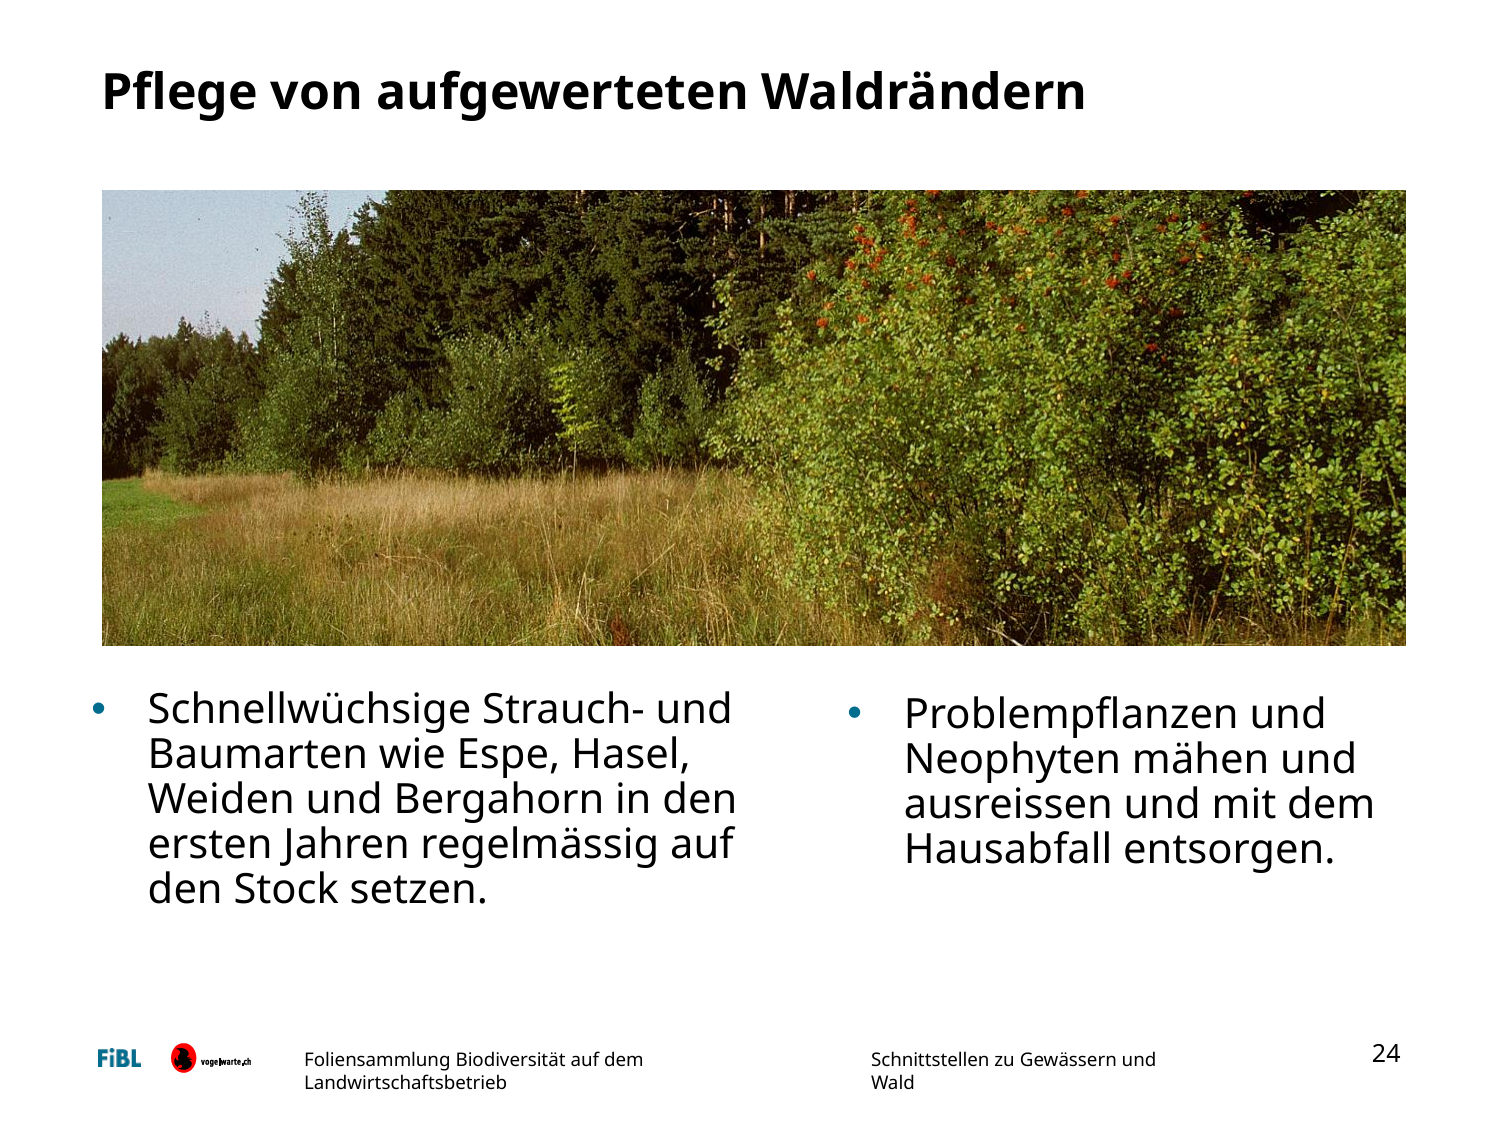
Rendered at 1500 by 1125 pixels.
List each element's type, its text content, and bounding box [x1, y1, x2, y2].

text_box Problempflanzen und Neophyten mähen und ausreissen und mit dem Hausabfall entsorgen. [832, 684, 1470, 880]
picture [98, 1048, 141, 1067]
text_box Schnellwüchsige Strauch- und Baumarten wie Espe, Hasel, Weiden und Bergahorn in den ersten Jahren regelmässig auf den Stock setzen. [76, 680, 774, 921]
picture [102, 190, 1406, 646]
title Pflege von aufgewerteten Waldrändern [101, 66, 1399, 170]
slide_number 24 [1270, 1020, 1401, 1080]
